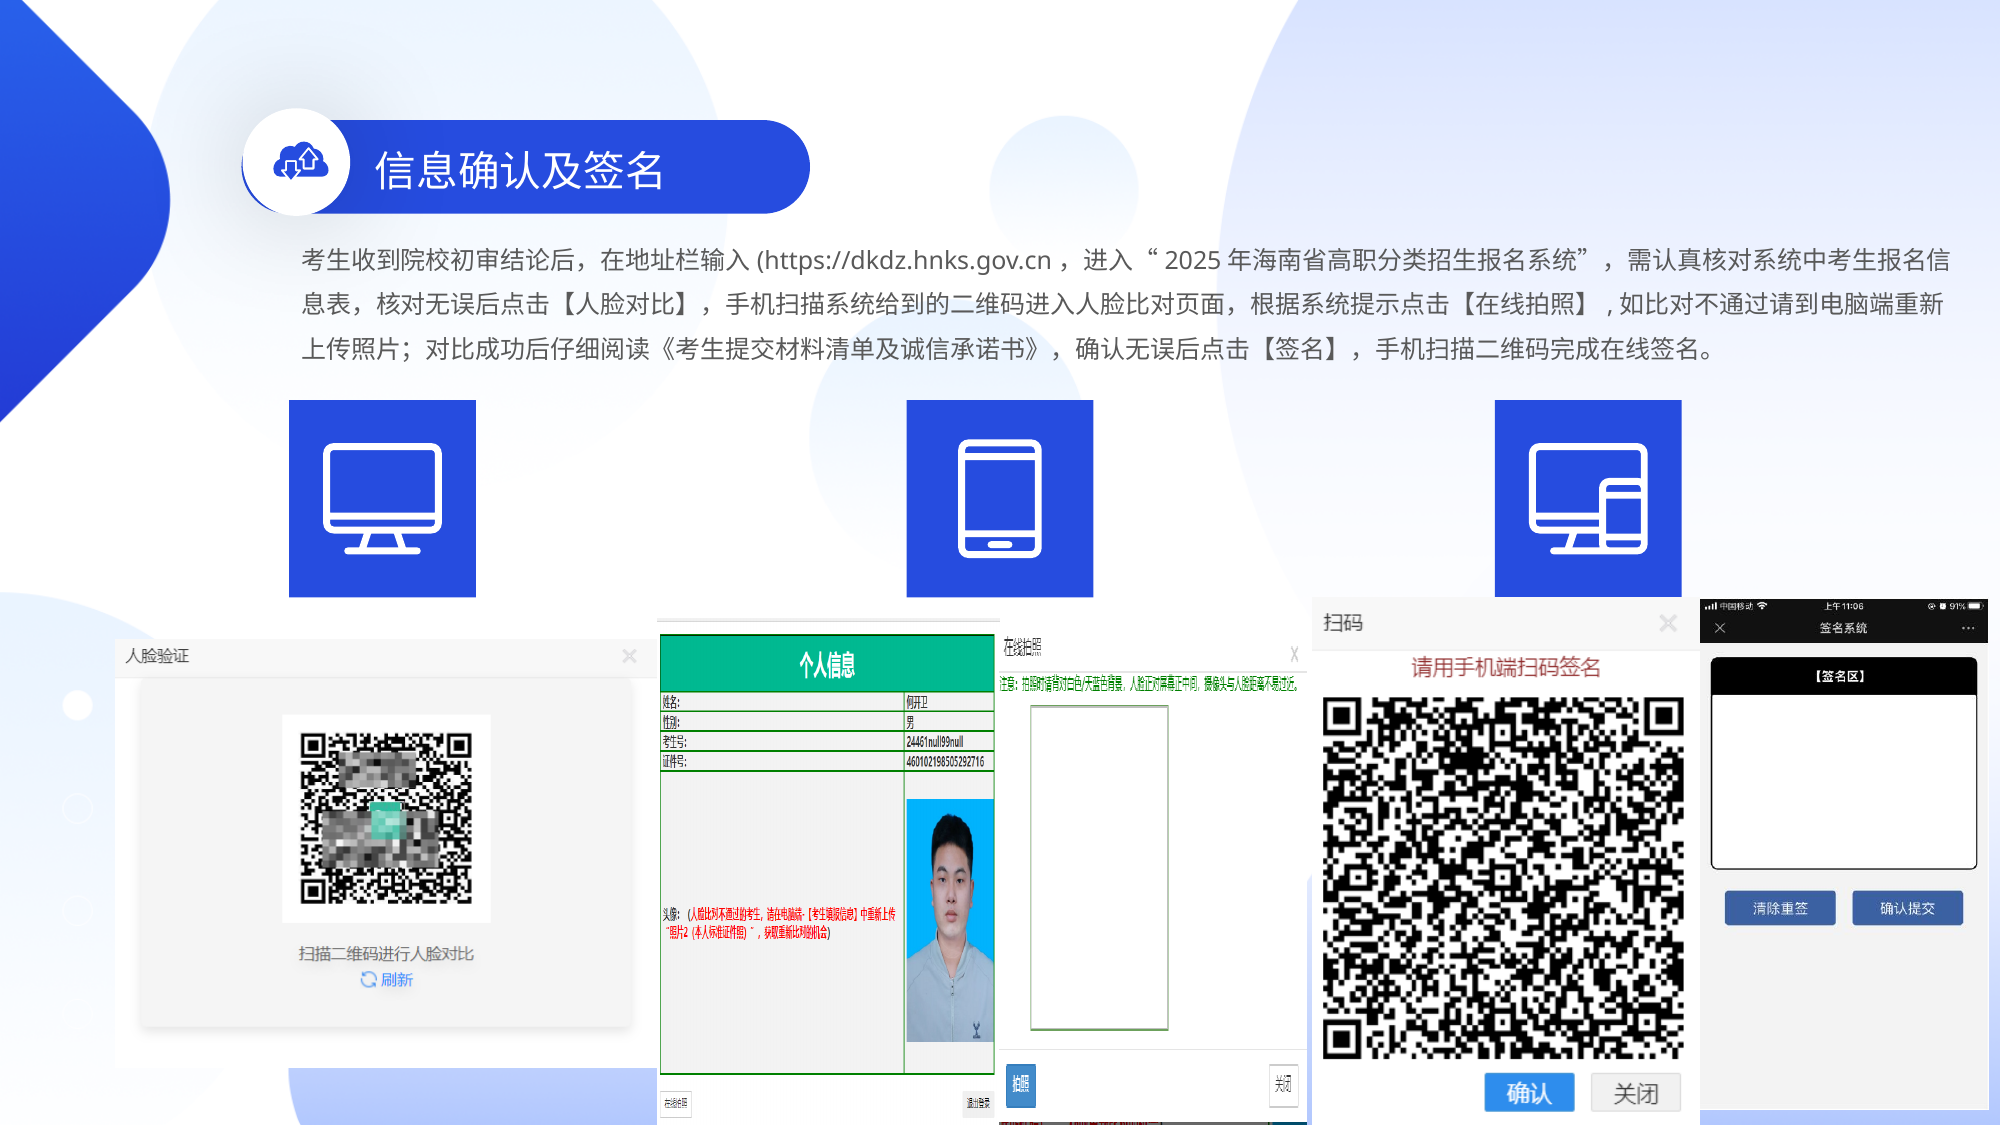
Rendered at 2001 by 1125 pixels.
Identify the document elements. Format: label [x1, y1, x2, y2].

picture [0, 0, 2000, 1125]
text_box [957, 439, 1042, 559]
text_box [241, 107, 811, 217]
